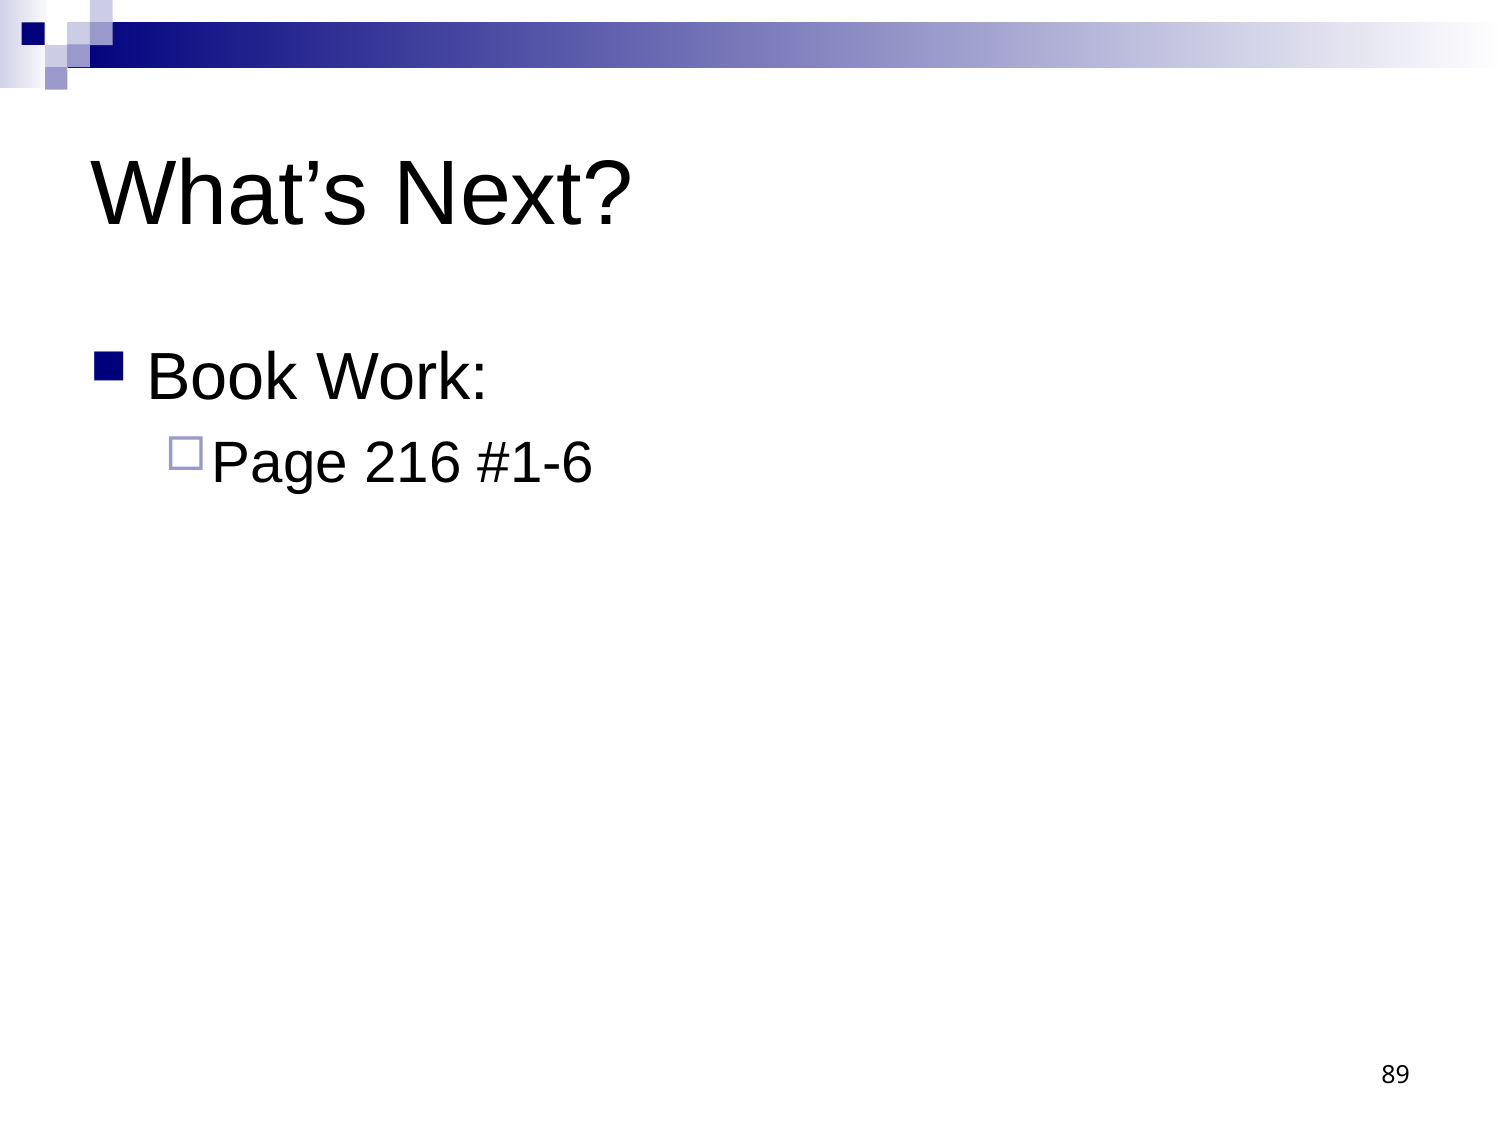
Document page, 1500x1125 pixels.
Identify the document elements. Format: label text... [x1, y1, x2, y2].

title What’s Next? [74, 74, 1426, 301]
list Book Work: Page 216 #1-6 [74, 324, 1426, 963]
slide_number 89 [1074, 1024, 1426, 1101]
